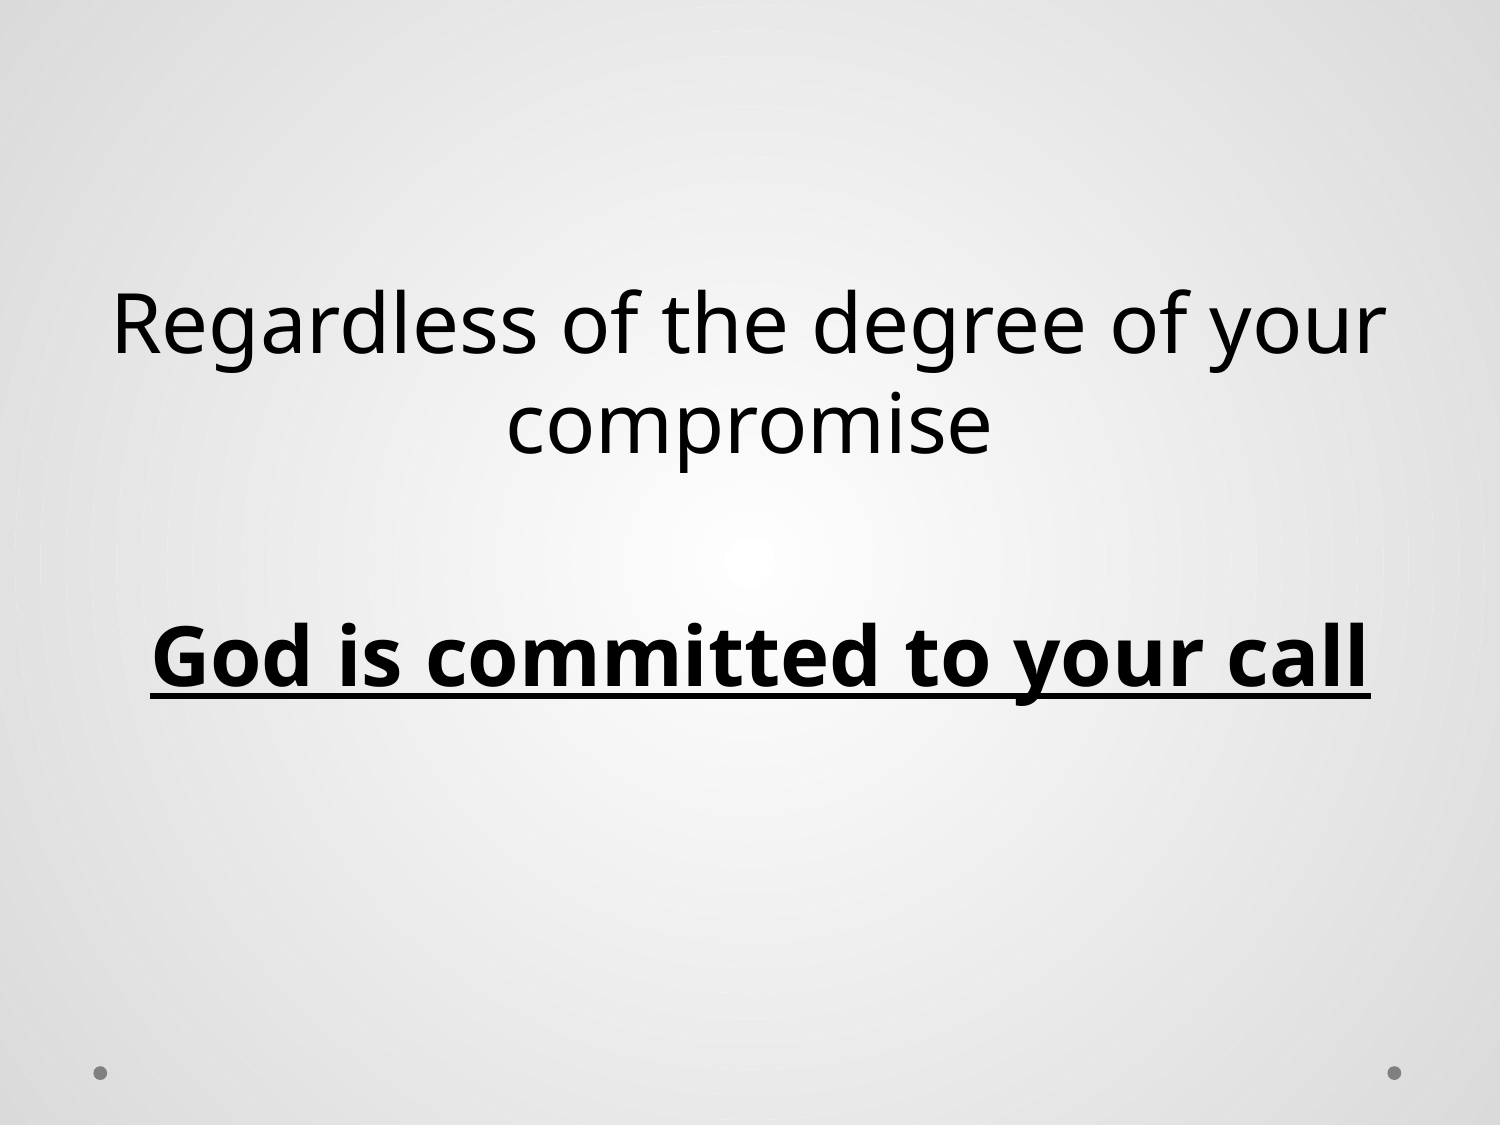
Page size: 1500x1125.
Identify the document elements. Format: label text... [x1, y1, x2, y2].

list Regardless of the degree of your compromise God is committed to your call [75, 262, 1425, 1005]
